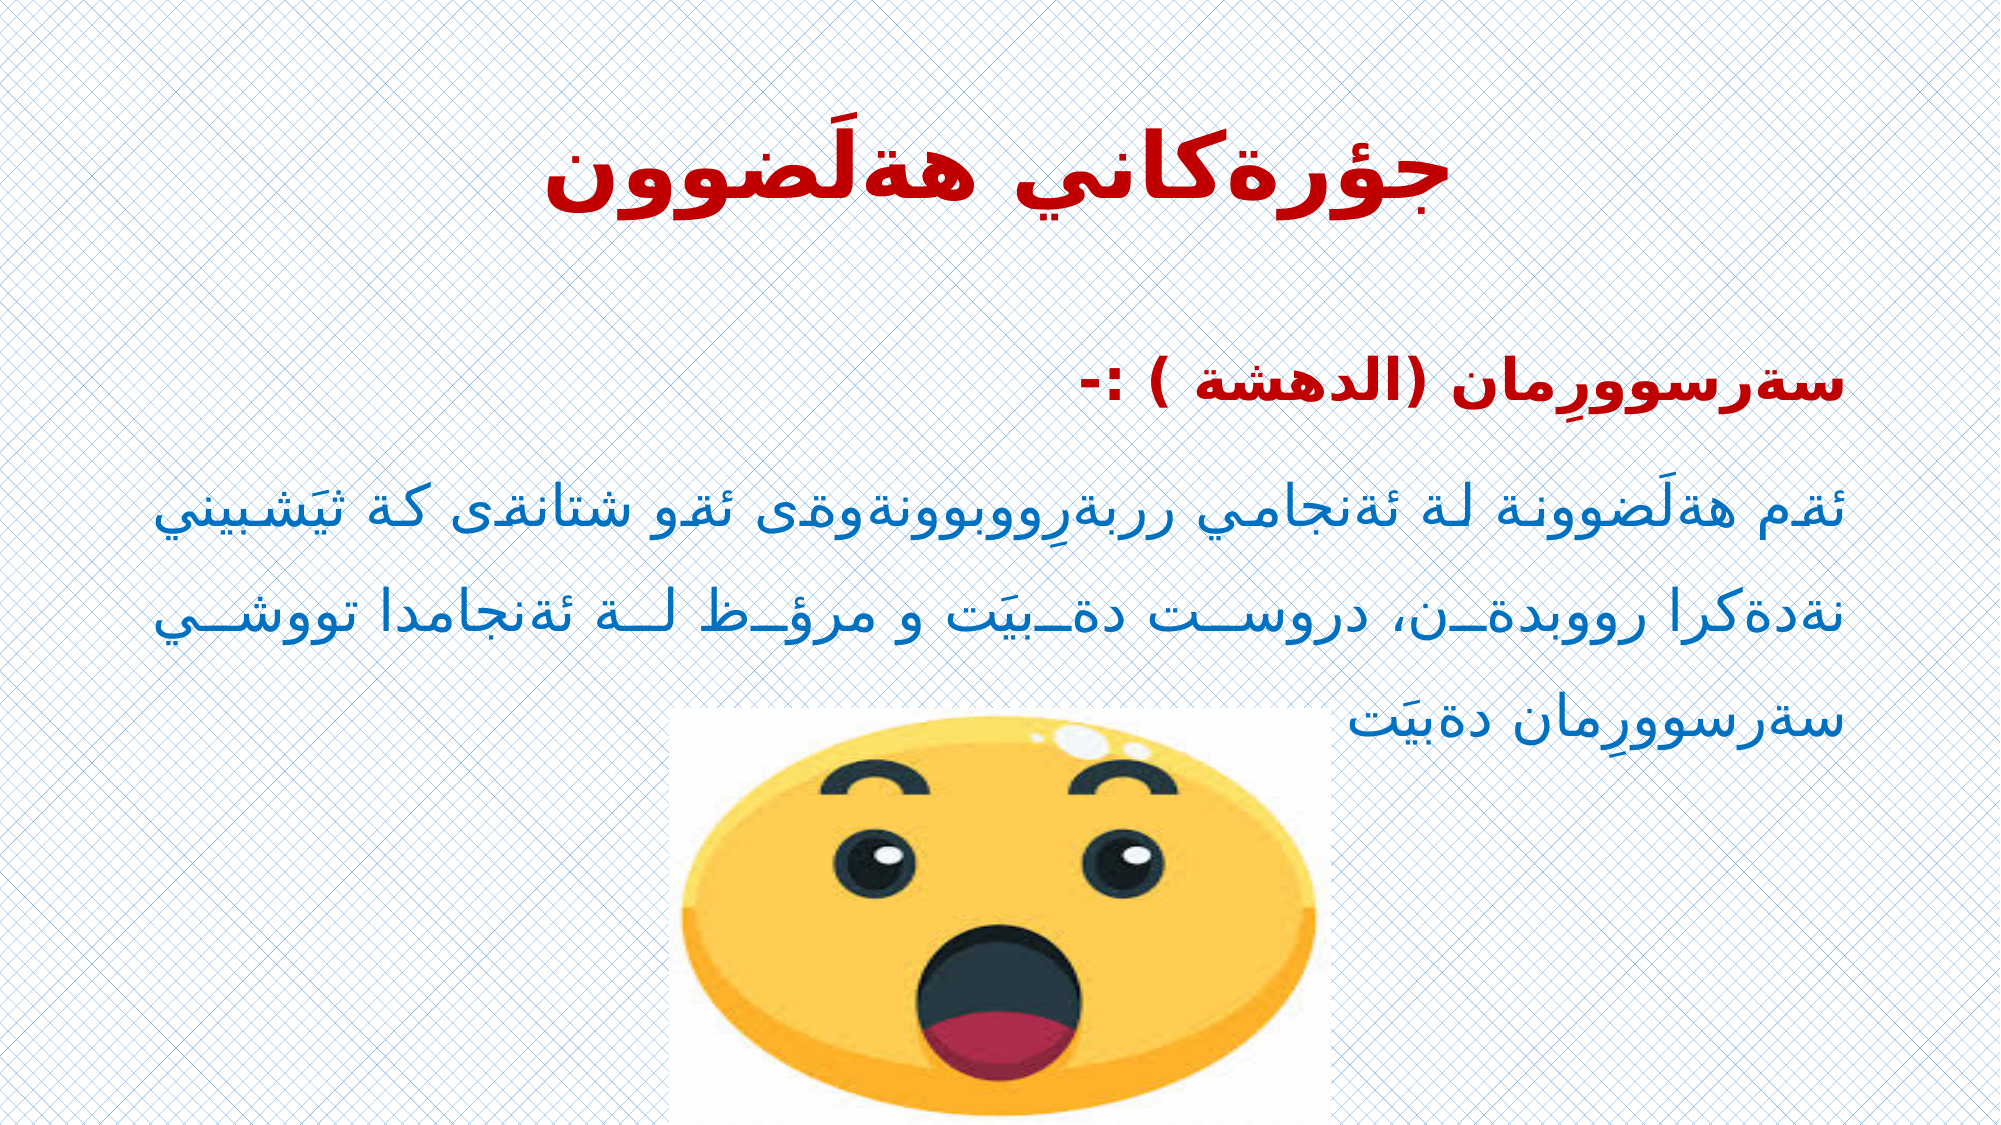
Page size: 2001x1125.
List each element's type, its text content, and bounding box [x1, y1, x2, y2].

title جؤرةكاني هةلَضوون [137, 59, 1863, 278]
list سةرسوورِمان (الدهشة ) :- ئةم هةلَضوونة لة ئةنجامي رربةرِووبوونةوةى ئةو شتانةى كة ثيَشبيني نةدةكرا رووبدةن، دروست دةبيَت و مرؤظ لة ئةنجامدا تووشي سةرسوورِمان دةبيَت . [137, 299, 1863, 1014]
picture [669, 708, 1331, 1125]
